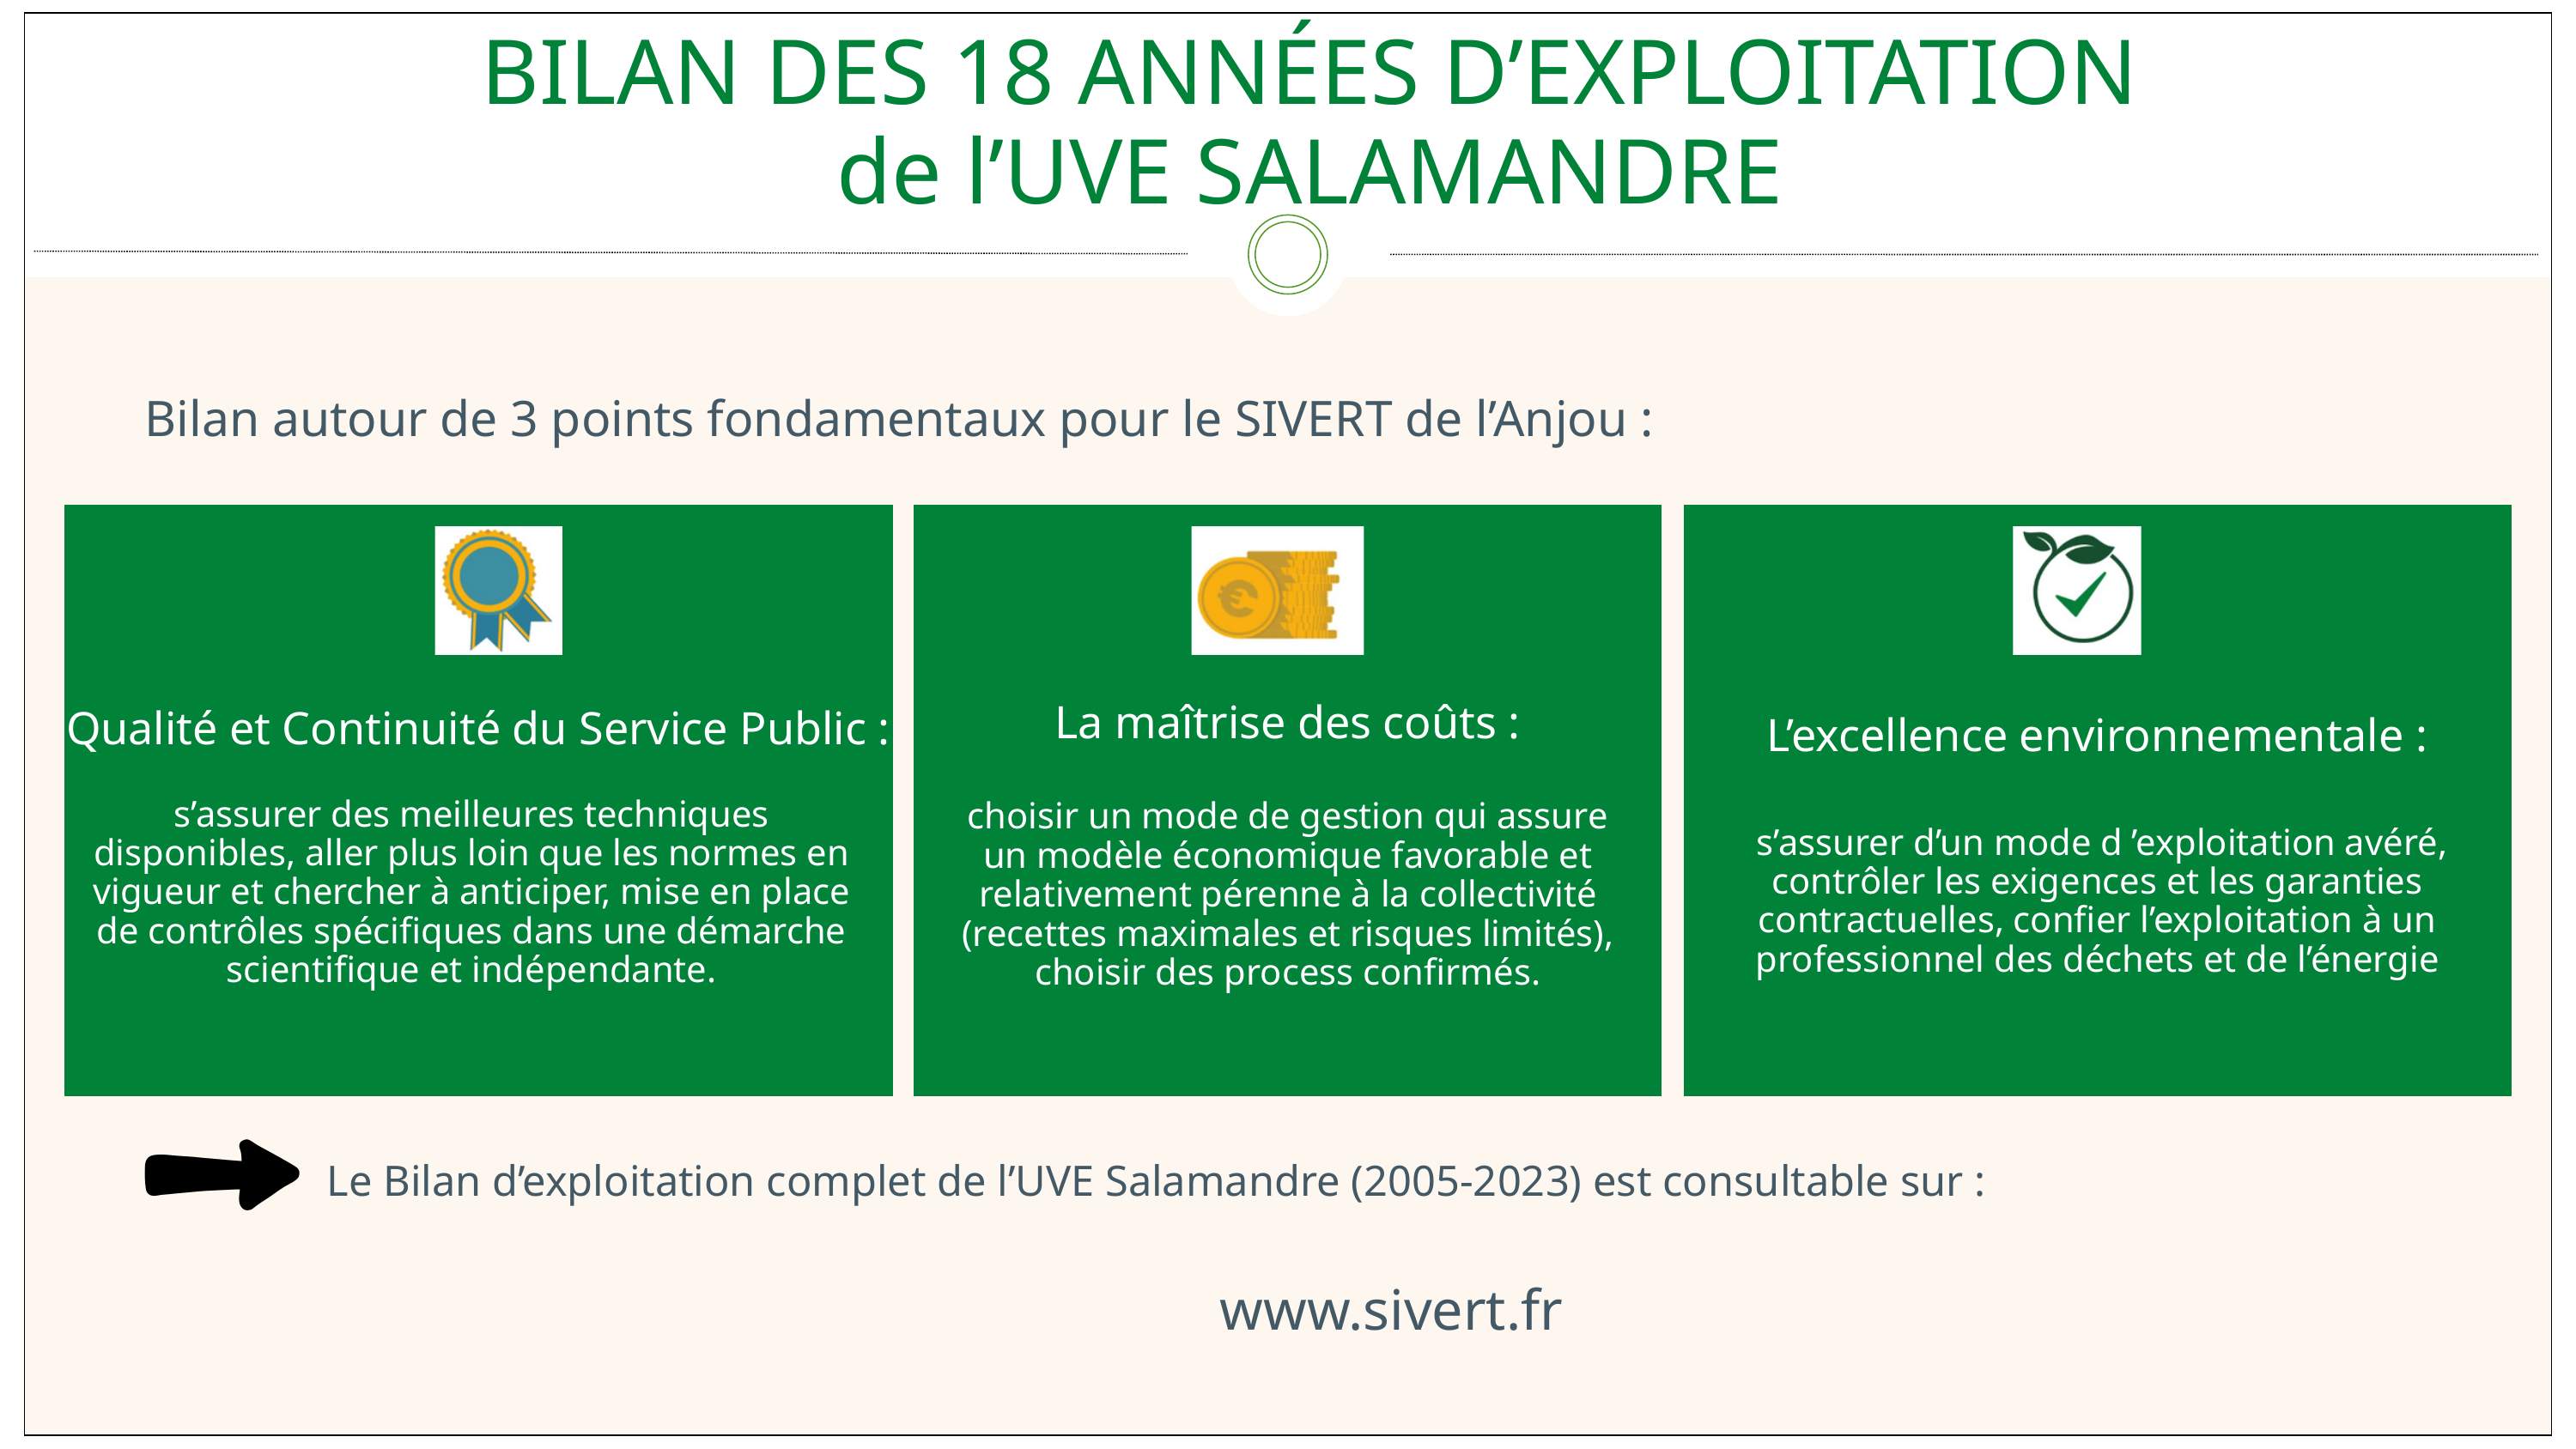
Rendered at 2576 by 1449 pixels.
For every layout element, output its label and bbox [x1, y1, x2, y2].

text_box [914, 504, 1662, 1097]
text_box [1255, 221, 1321, 288]
text_box [24, 12, 2552, 1436]
text_box [1229, 197, 1347, 316]
text_box [1683, 504, 2512, 1097]
text_box [64, 504, 893, 1097]
text_box [1248, 215, 1328, 294]
